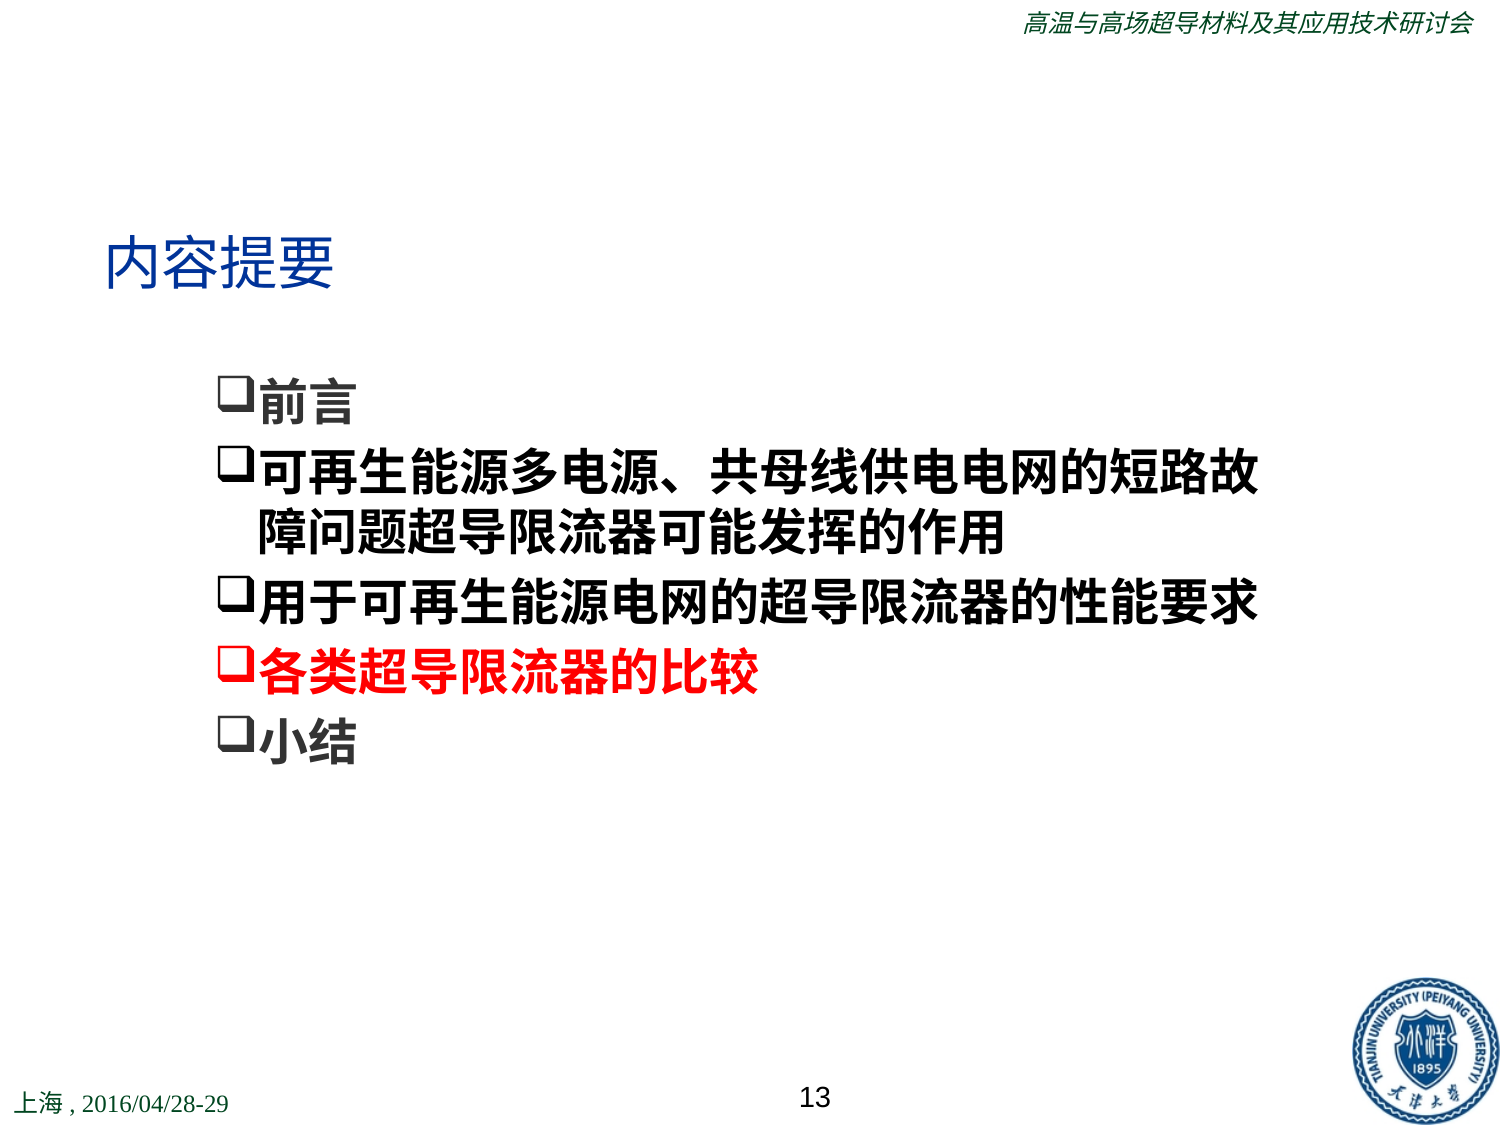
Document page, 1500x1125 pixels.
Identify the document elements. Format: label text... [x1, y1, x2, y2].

text_box 内容提要 [88, 219, 396, 303]
picture [1352, 977, 1500, 1125]
text_box 前言 可再生能源多电源、共母线供电电网的短路故障问题超导限流器可能发挥的作用 用于可再生能源电网的超导限流器的性能要求 各类超导限流器的比较 小结 [199, 363, 1289, 778]
text_box 13 [738, 1070, 892, 1125]
